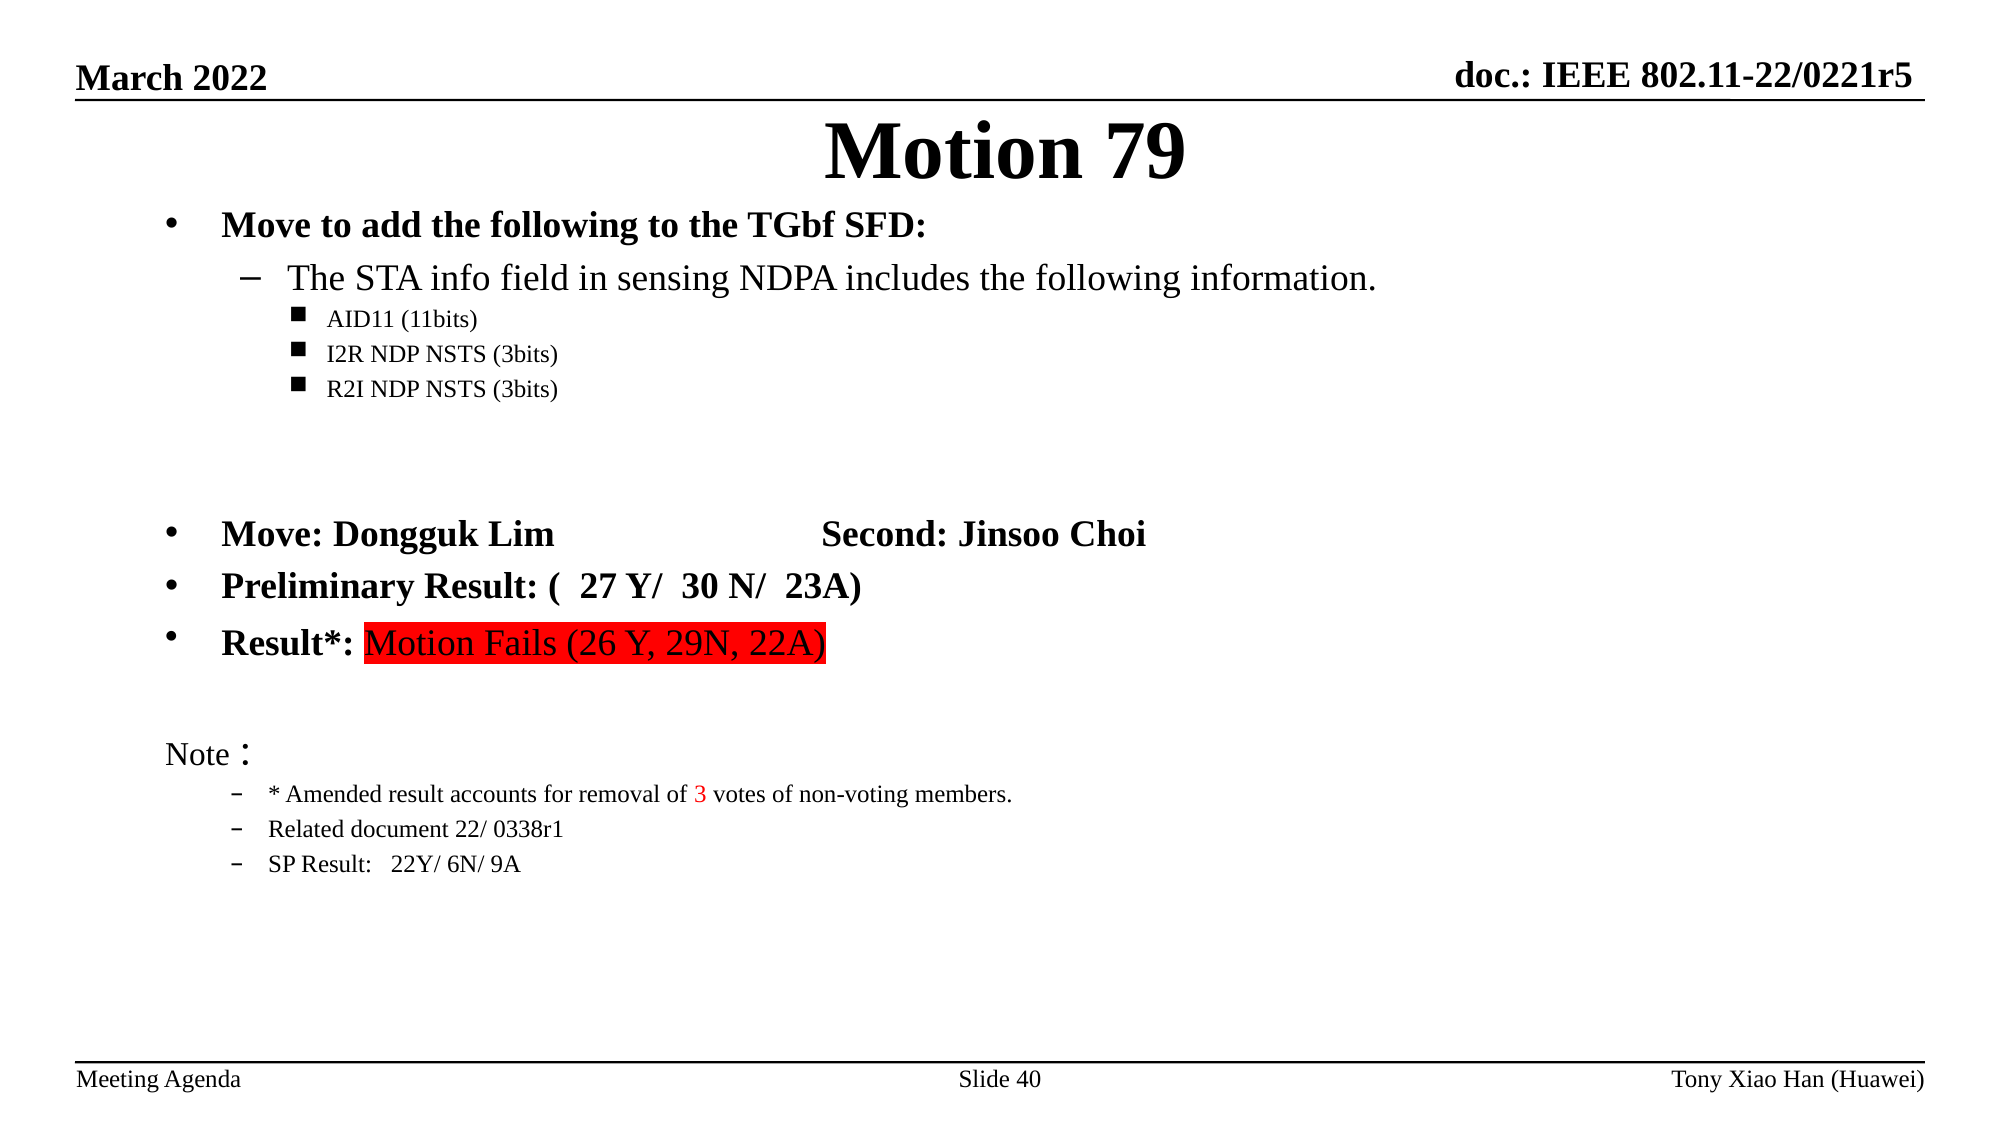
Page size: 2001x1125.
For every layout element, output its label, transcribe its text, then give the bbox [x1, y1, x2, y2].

text_box Move to add the following to the TGbf SFD: The STA info field in sensing NDPA includes the following information. AID11 (11bits) I2R NDP NSTS (3bits) R2I NDP NSTS (3bits) Move: Dongguk Lim Second: Jinsoo Choi Preliminary Result: ( 27 Y/ 30 N/ 23A) Result*: Motion Fails (26 Y, 29N, 22A) Note： * Amended result accounts for removal of 3 votes of non-voting members. Related document 22/ 0338r1 SP Result: 22Y/ 6N/ 9A [150, 162, 1850, 875]
text_box Motion 79 [368, 87, 1644, 162]
